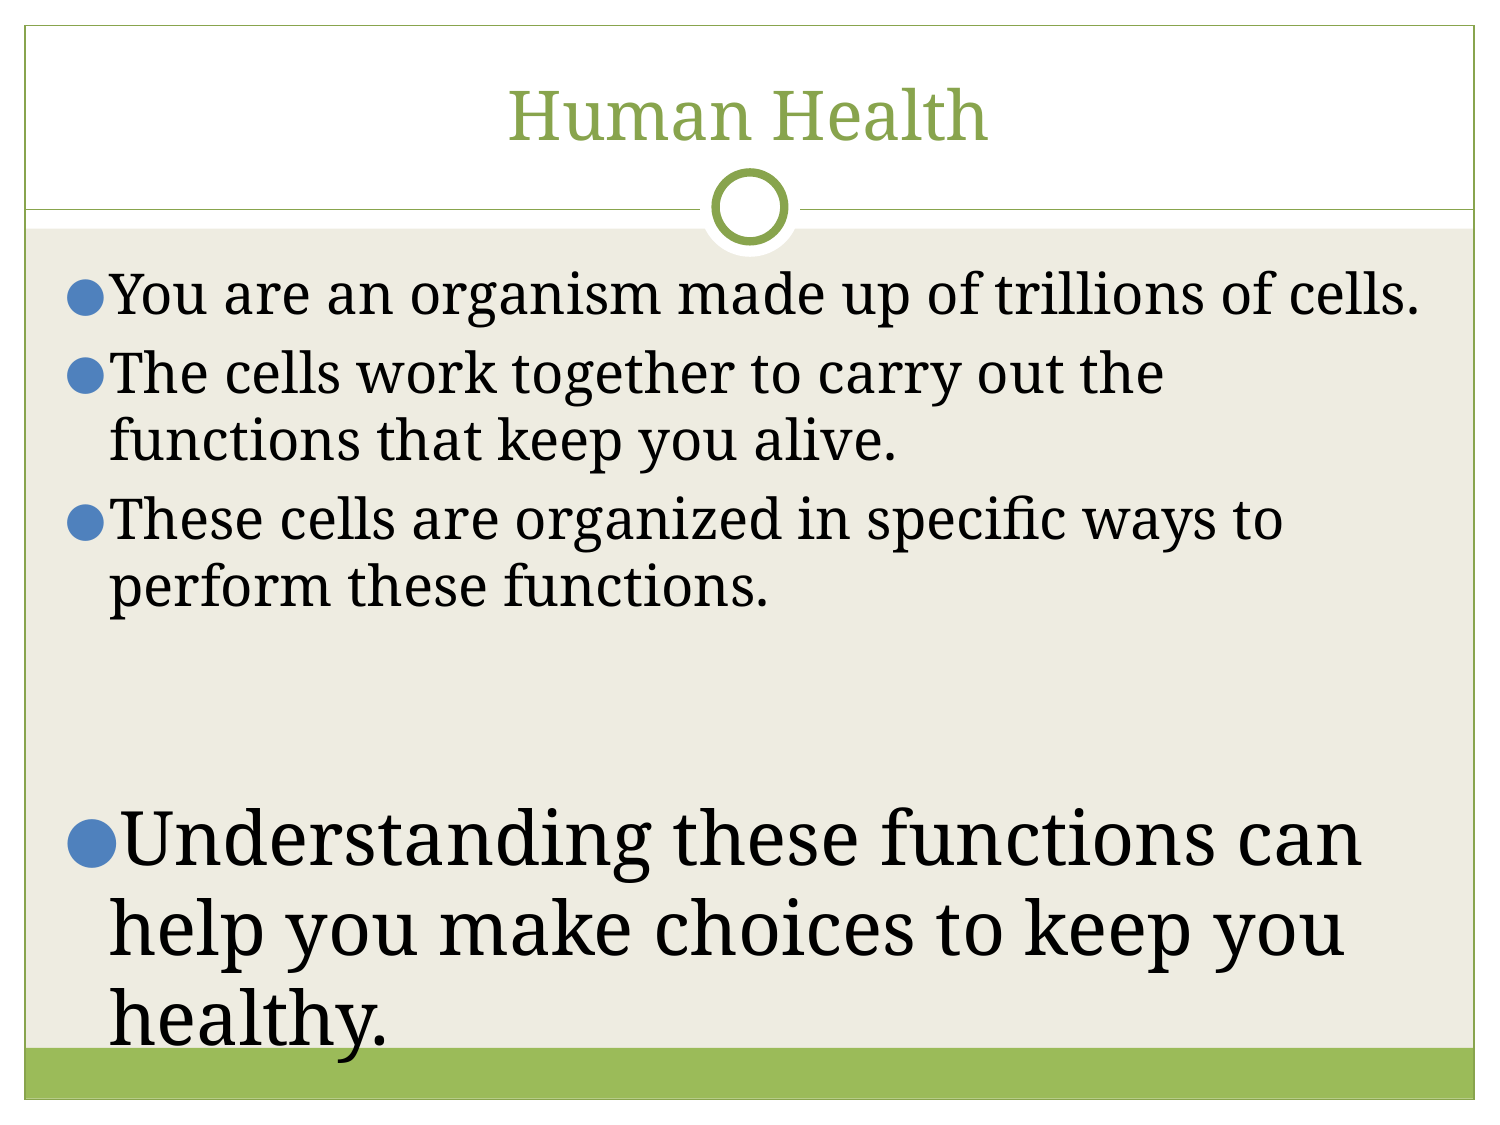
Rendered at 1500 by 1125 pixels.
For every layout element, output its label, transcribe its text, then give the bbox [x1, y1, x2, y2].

title Human Health [49, 37, 1450, 162]
list You are an organism made up of trillions of cells. The cells work together to carry out the functions that keep you alive. These cells are organized in specific ways to perform these functions. Understanding these functions can help you make choices to keep you healthy. [49, 250, 1445, 1001]
